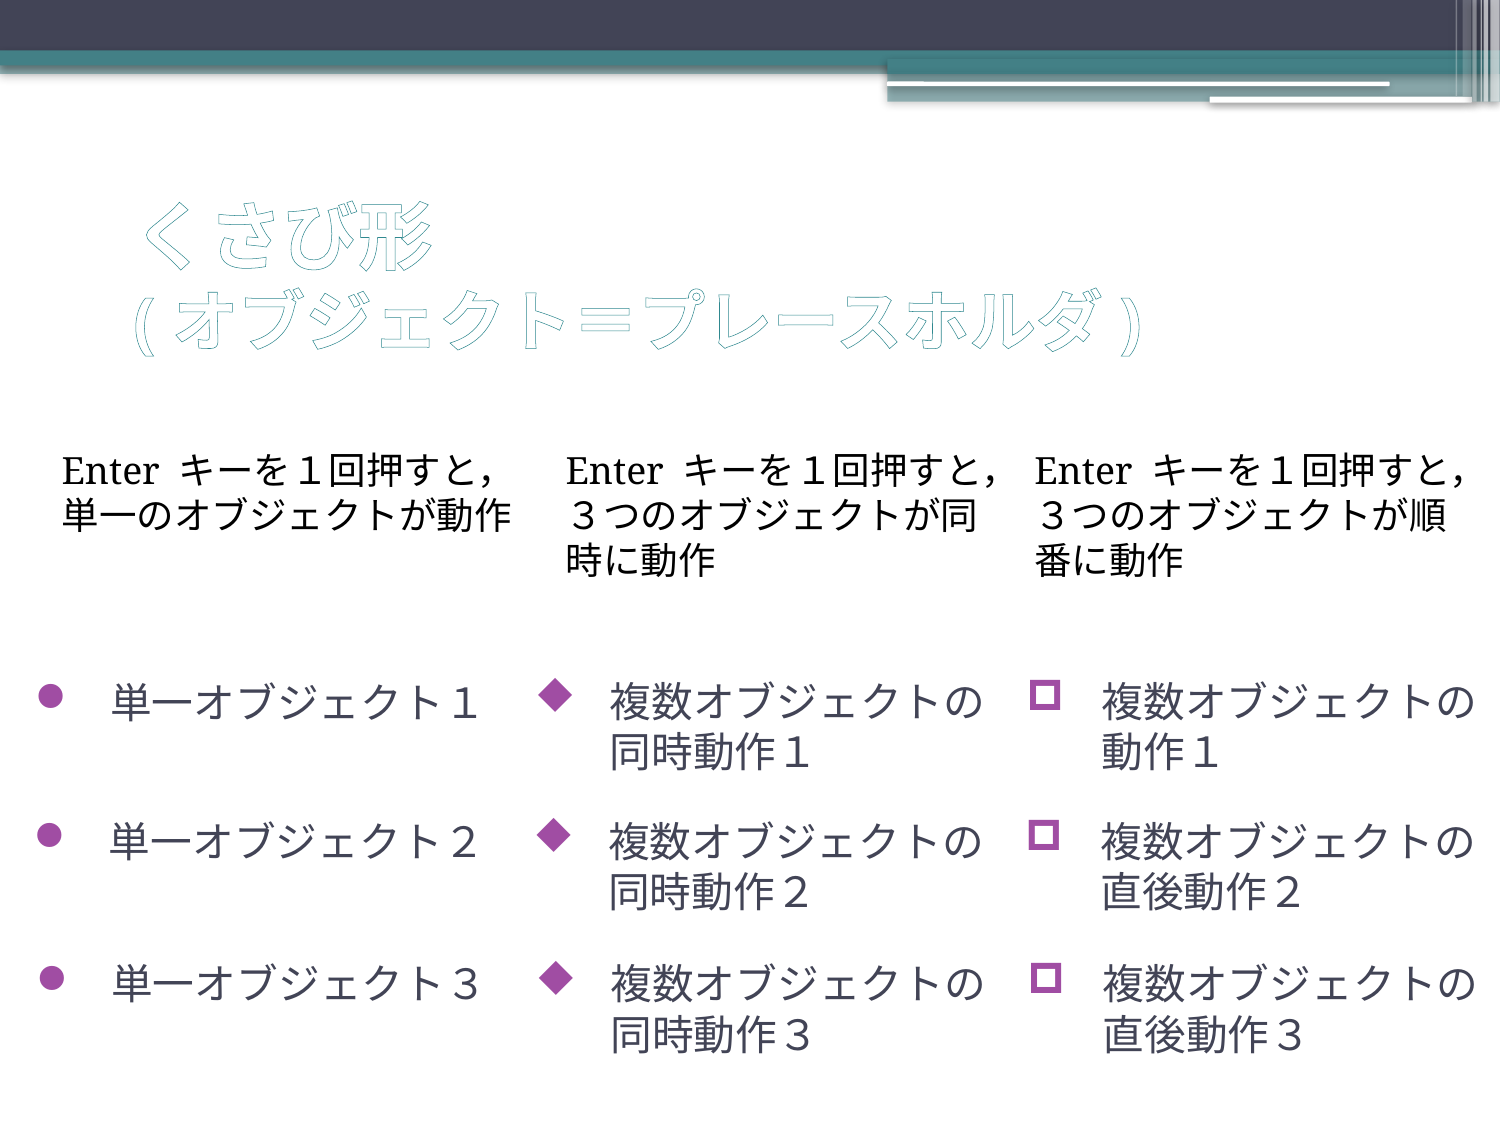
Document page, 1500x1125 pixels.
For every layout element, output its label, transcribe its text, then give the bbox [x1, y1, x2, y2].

text_box 複数オブジェクトの 同時動作３ [513, 950, 1005, 1067]
text_box Enter キーを１回押すと，単一のオブジェクトが動作 [46, 439, 539, 545]
list 単一オブジェクト１ [12, 669, 517, 786]
text_box 単一オブジェクト３ [14, 950, 513, 1067]
text_box Enter キーを１回押すと，３つのオブジェクトが順番に動作 [1019, 439, 1477, 590]
text_box 複数オブジェクトの 動作１ [1004, 667, 1500, 784]
title くさび形 (オブジェクト＝プレースホルダ) [118, 175, 1394, 367]
text_box 複数オブジェクトの 直後動作２ [1003, 808, 1500, 925]
text_box 複数オブジェクトの 直後動作３ [1005, 950, 1500, 1067]
text_box Enter キーを１回押すと，３つのオブジェクトが同時に動作 [550, 439, 1008, 590]
text_box 複数オブジェクトの 同時動作２ [510, 808, 1003, 925]
text_box 複数オブジェクトの 同時動作１ [512, 667, 1004, 784]
text_box 単一オブジェクト２ [11, 808, 510, 925]
